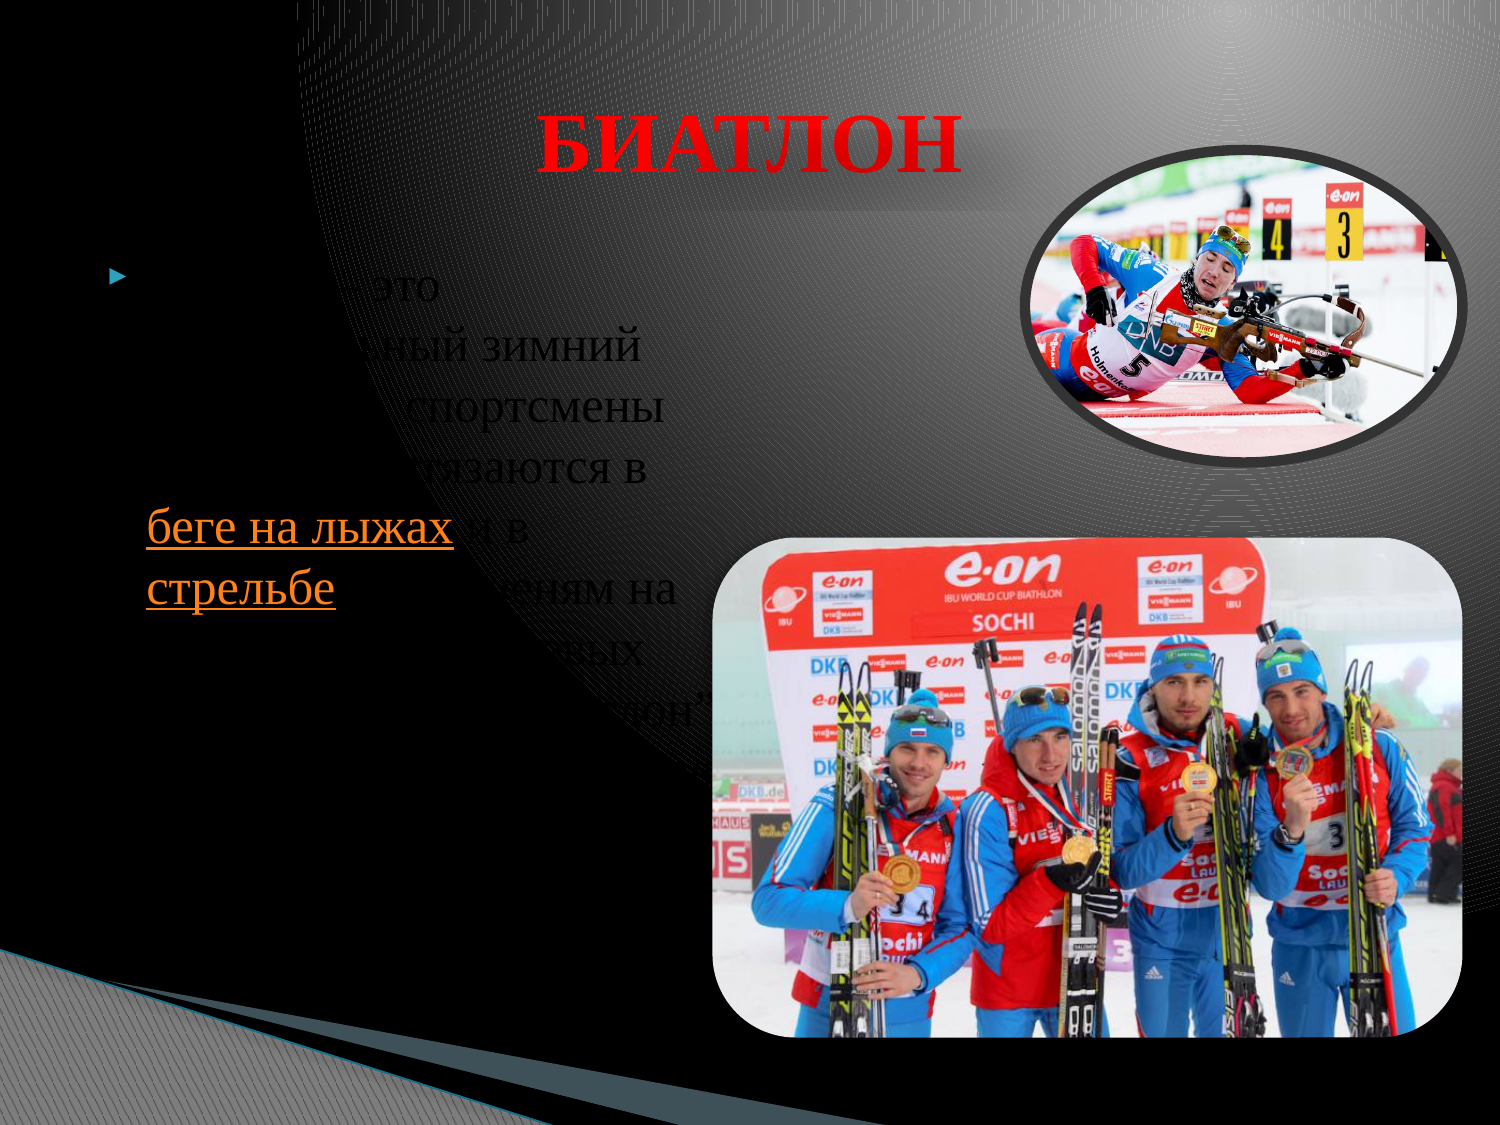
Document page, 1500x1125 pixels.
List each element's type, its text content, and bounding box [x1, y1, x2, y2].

picture [712, 537, 1463, 1038]
list Биатлон – это замечательный зимний вид спорта, спортсмены которого состязаются в беге на лыжах и в стрельбе по мишеням на определённых огневых рубежах. Слово “Биатлон” образовалось из двух слов - bis (дважды) и athlon – (состязание или борьба). [75, 243, 738, 986]
picture [0, 952, 543, 1125]
title БИАТЛОН [75, 45, 1425, 233]
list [1024, 149, 1463, 463]
